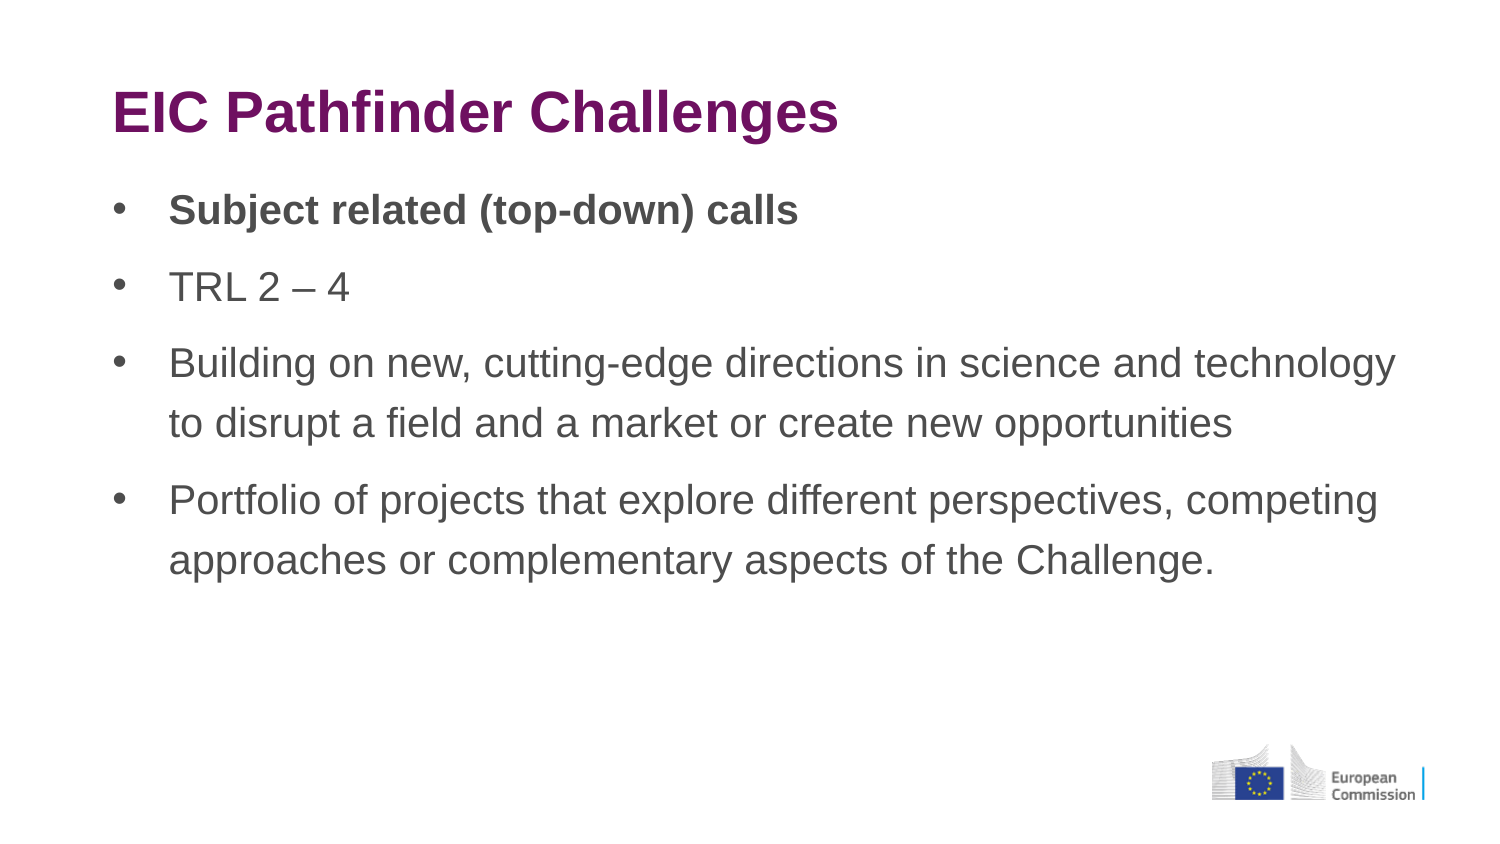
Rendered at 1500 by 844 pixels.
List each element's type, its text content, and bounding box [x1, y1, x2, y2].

list Subject related (top-down) calls TRL 2 – 4 Building on new, cutting-edge directions in science and technology to disrupt a field and a market or create new opportunities Portfolio of projects that explore different perspectives, competing approaches or complementary aspects of the Challenge. [112, 172, 1424, 749]
picture [1212, 744, 1425, 800]
title EIC Pathfinder Challenges [112, 64, 1388, 172]
